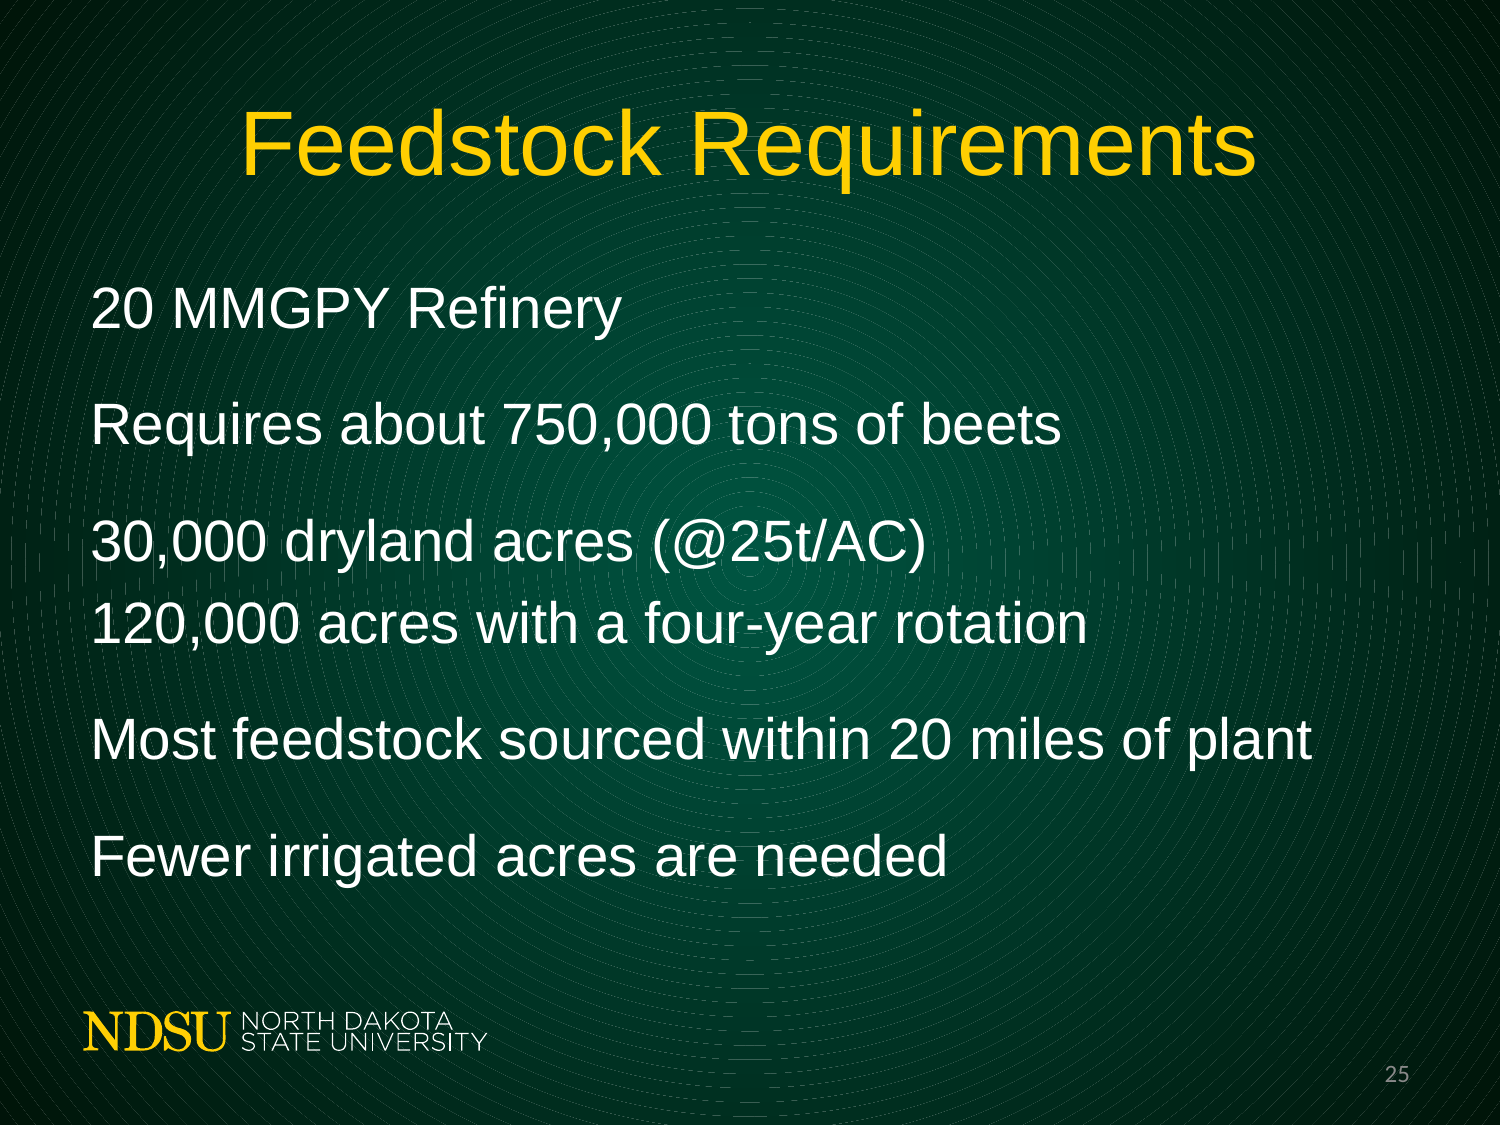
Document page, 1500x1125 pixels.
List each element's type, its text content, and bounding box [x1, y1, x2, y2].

title Feedstock Requirements [75, 45, 1425, 233]
slide_number 25 [1074, 1042, 1425, 1103]
list 20 MMGPY Refinery Requires about 750,000 tons of beets 30,000 dryland acres (@25t/AC) 120,000 acres with a four-year rotation Most feedstock sourced within 20 miles of plant Fewer irrigated acres are needed [75, 262, 1425, 1005]
